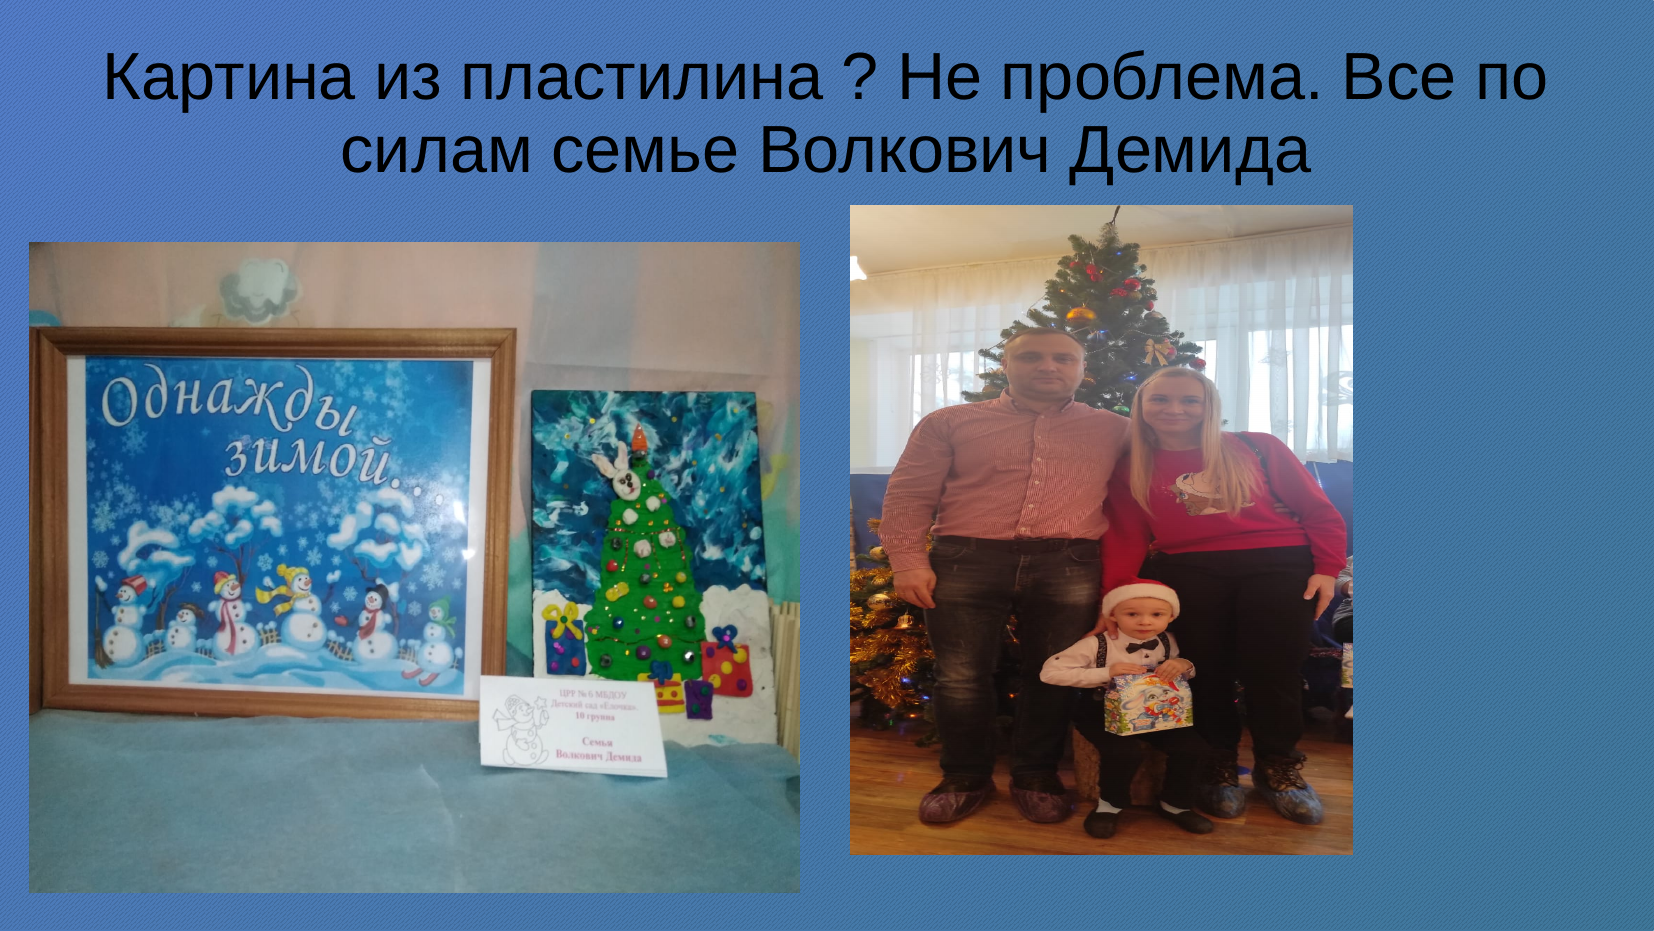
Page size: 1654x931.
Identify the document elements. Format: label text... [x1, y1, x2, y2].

picture [29, 241, 800, 894]
picture [850, 204, 1353, 855]
title Картина из пластилина ? Не проблема. Все по силам семье Волкович Демида [82, 37, 1571, 192]
